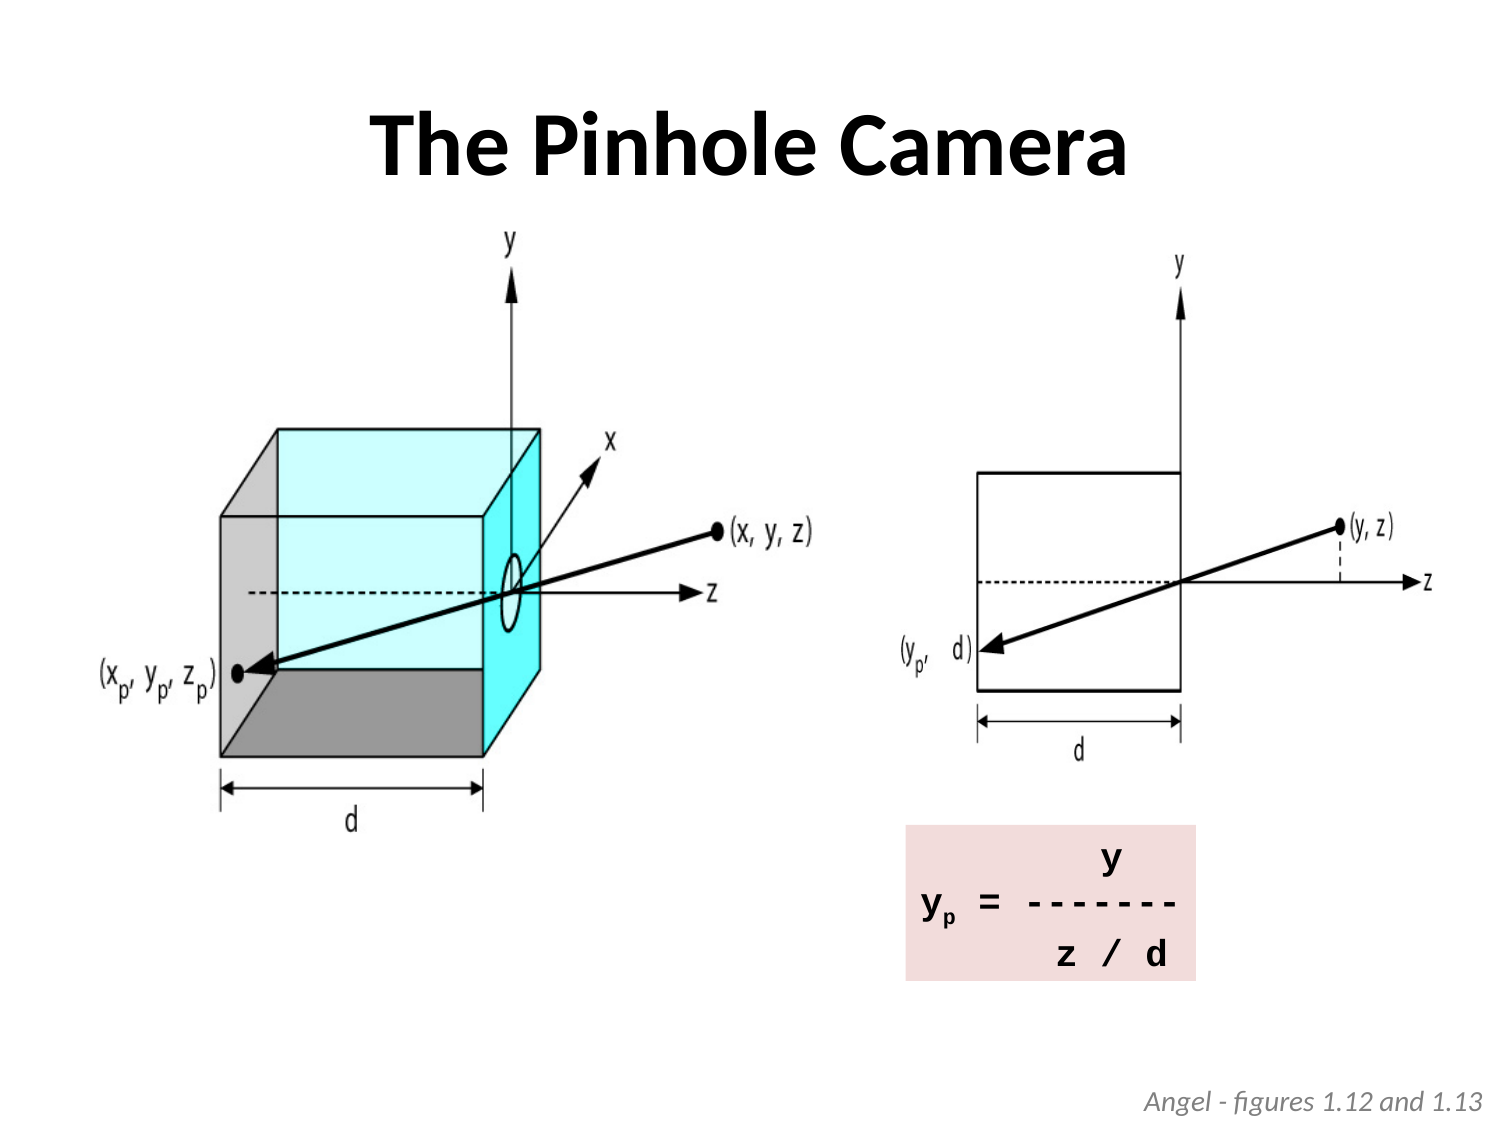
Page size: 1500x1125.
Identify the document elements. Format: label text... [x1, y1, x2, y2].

title The Pinhole Camera [75, 45, 1425, 233]
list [99, 212, 813, 843]
picture [899, 237, 1434, 772]
text_box y yp = ------- z / d [905, 824, 1196, 981]
text_box Angel - figures 1.12 and 1.13 [1129, 1074, 1498, 1125]
